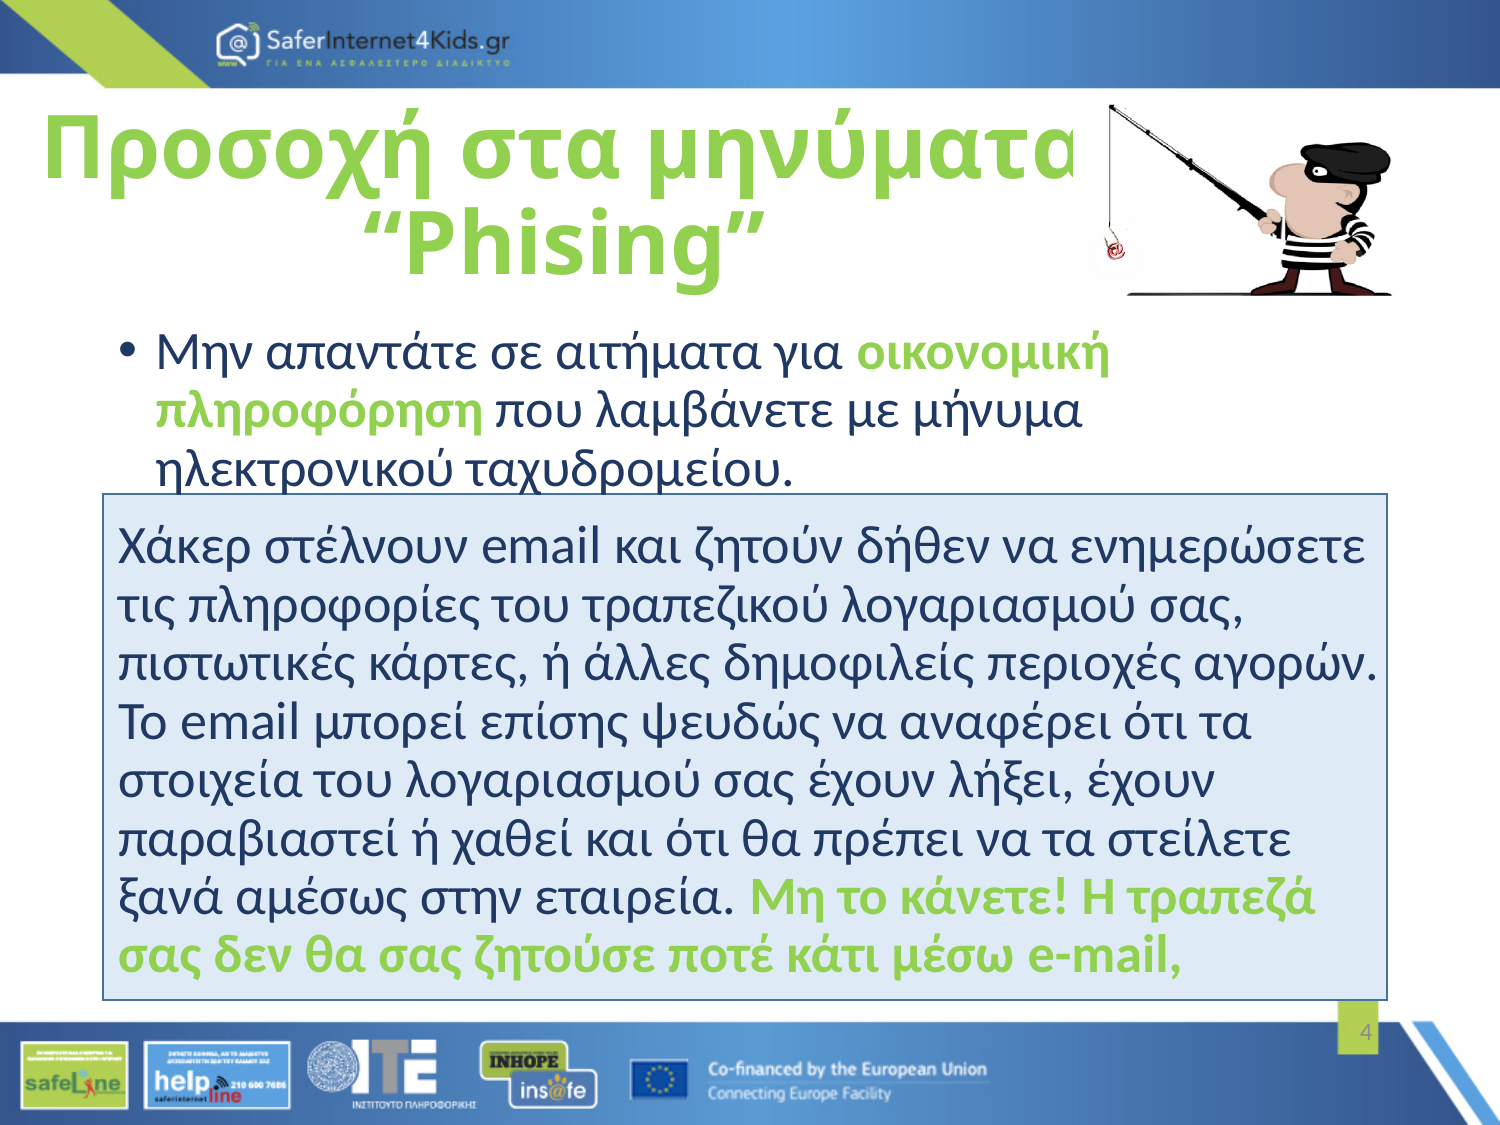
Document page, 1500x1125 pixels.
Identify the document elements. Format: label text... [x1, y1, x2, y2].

slide_number 4 [1050, 1000, 1388, 1061]
picture [0, 0, 1500, 1125]
title Προσοχή στα μηνύματα “Phising” [0, 95, 1130, 301]
list Μην απαντάτε σε αιτήματα για οικονομική πληροφόρηση που λαμβάνετε με μήνυμα ηλεκτρονικού ταχυδρομείου. Χάκερ στέλνουν email και ζητούν δήθεν να ενημερώσετε τις πληροφορίες του τραπεζικού λογαριασμού σας, πιστωτικές κάρτες, ή άλλες δημοφιλείς περιοχές αγορών. Το email μπορεί επίσης ψευδώς να αναφέρει ότι τα στοιχεία του λογαριασμού σας έχουν λήξει, έχουν παραβιαστεί ή χαθεί και ότι θα πρέπει να τα στείλετε ξανά αμέσως στην εταιρεία. Μη το κάνετε! Η τραπεζά σας δεν θα σας ζητούσε ποτέ κάτι μέσω e-mail, [103, 315, 1397, 1016]
